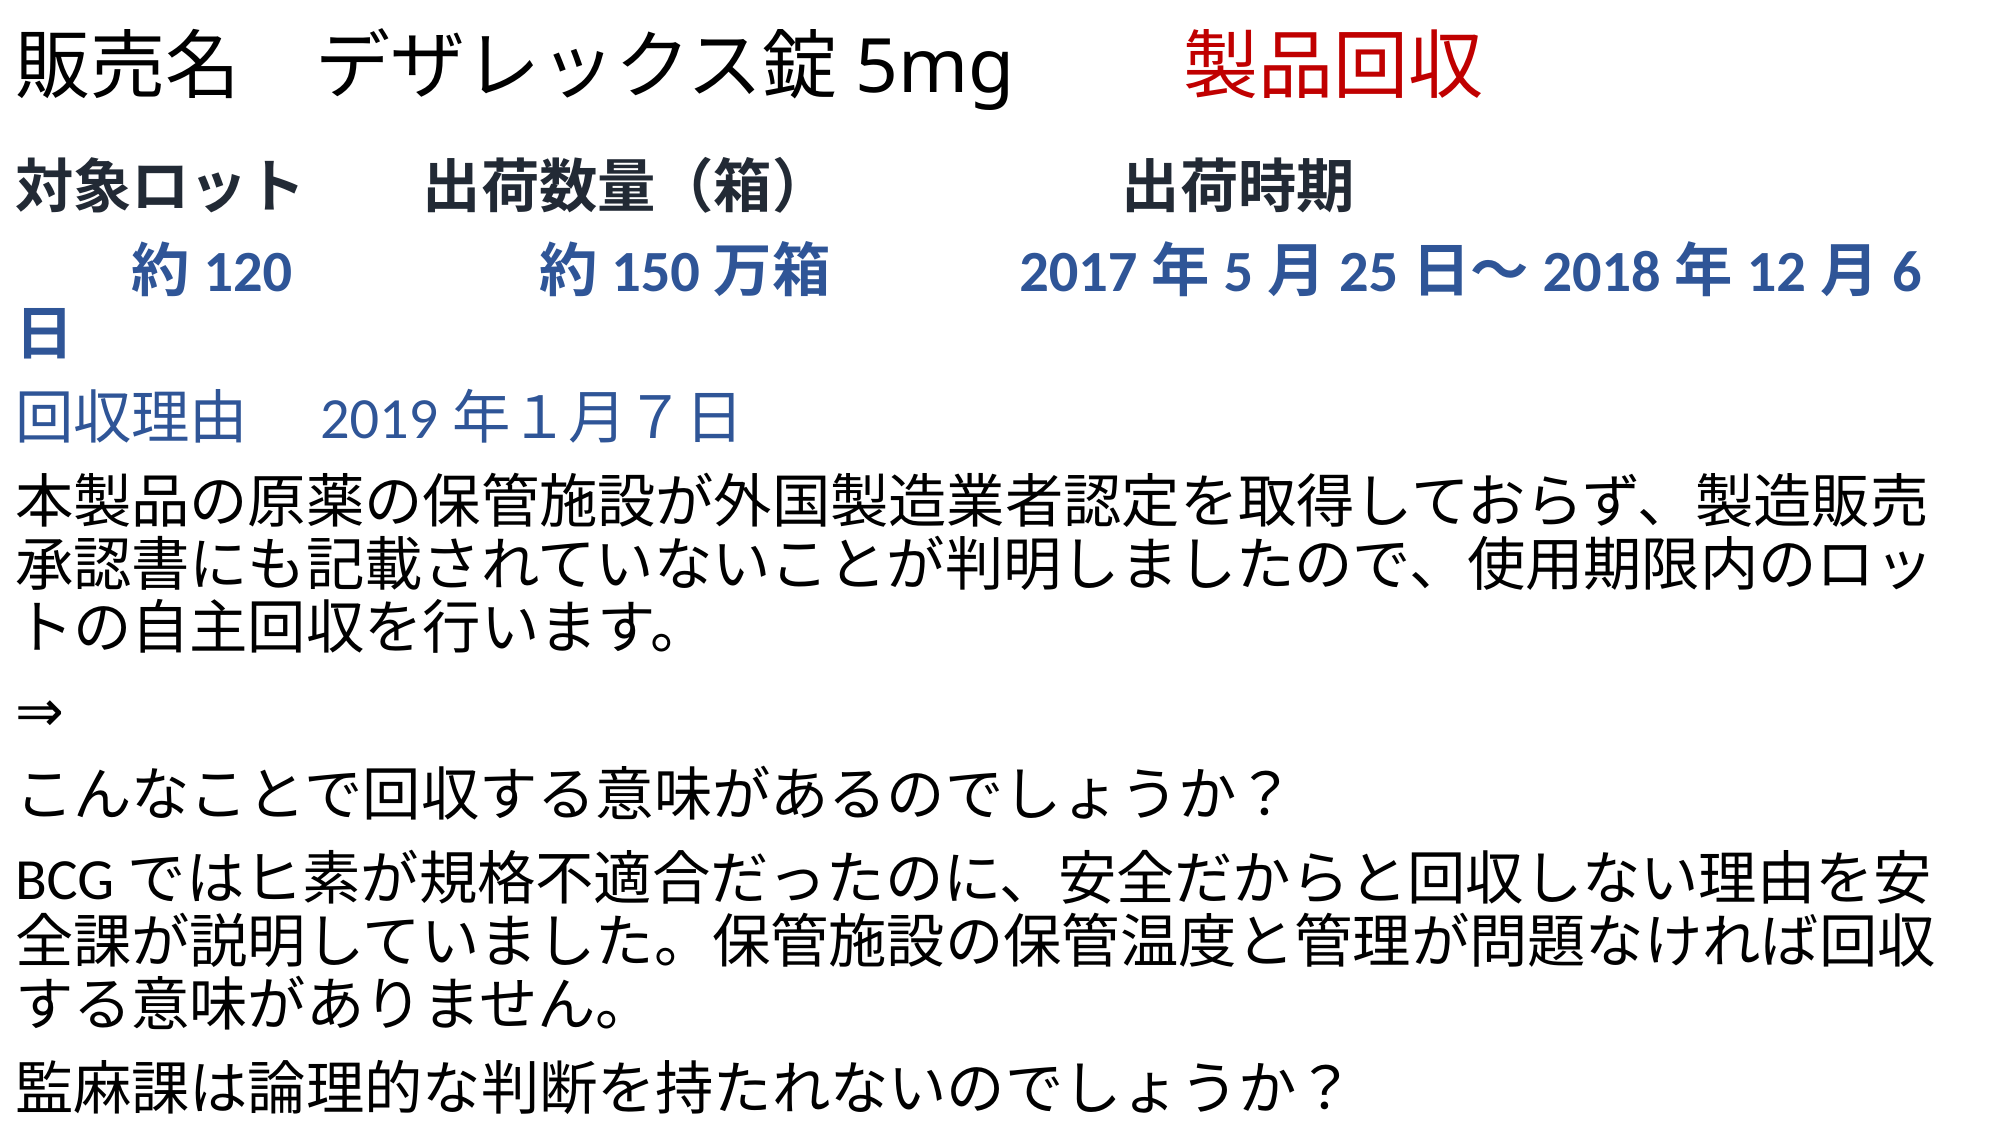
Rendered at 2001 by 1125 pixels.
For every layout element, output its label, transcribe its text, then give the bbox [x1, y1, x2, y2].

title 販売名 デザレックス錠5mg 製品回収 [0, 20, 2000, 116]
list 対象ロット 出荷数量（箱） 出荷時期 約120 約150万箱 2017年5月25日～2018年12月6日 回収理由 2019年１月７日 本製品の原薬の保管施設が外国製造業者認定を取得しておらず、製造販売承認書にも記載されていないことが判明しましたので、使用期限内のロットの自主回収を行います。 ⇒ こんなことで回収する意味があるのでしょうか？ BCGではヒ素が規格不適合だったのに、安全だからと回収しない理由を安全課が説明していました。保管施設の保管温度と管理が問題なければ回収する意味がありません。 監麻課は論理的な判断を持たれないのでしょうか？ [0, 149, 2000, 1125]
